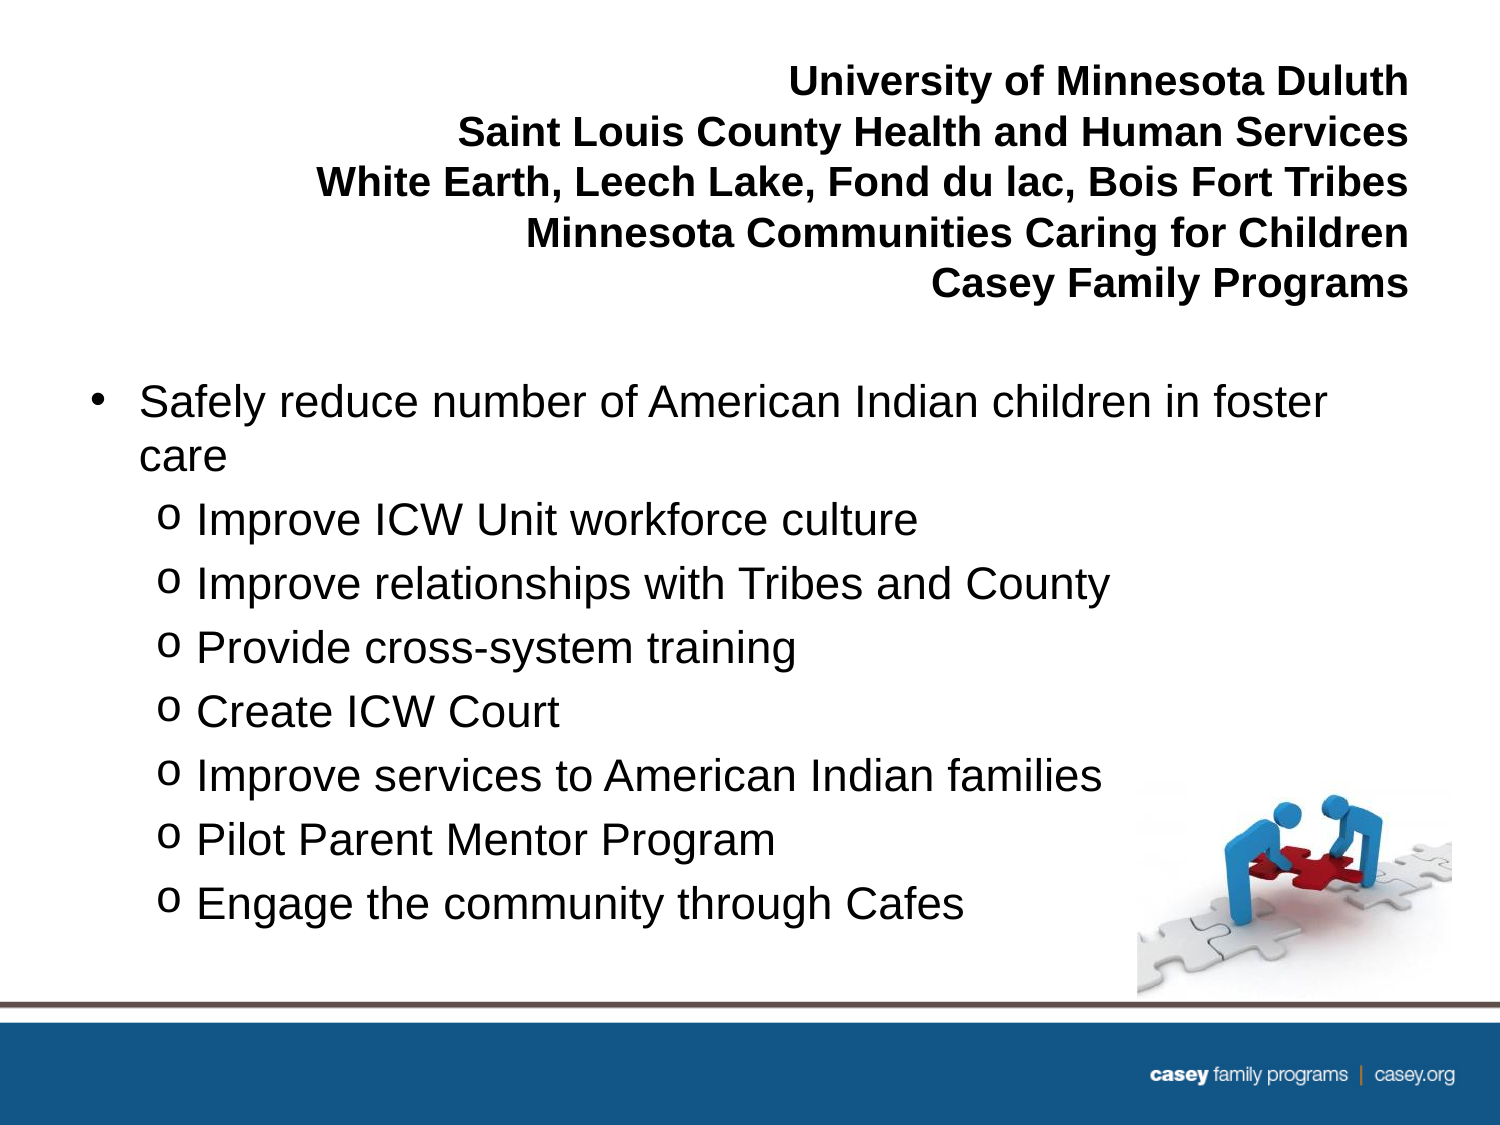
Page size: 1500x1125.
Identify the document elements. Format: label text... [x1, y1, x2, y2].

picture [0, 0, 1500, 1125]
title University of Minnesota Duluth Saint Louis County Health and Human Services White Earth, Leech Lake, Fond du lac, Bois Fort Tribes Minnesota Communities Caring for Children Casey Family Programs [75, 45, 1425, 345]
list Safely reduce number of American Indian children in foster care Improve ICW Unit workforce culture Improve relationships with Tribes and County Provide cross-system training Create ICW Court Improve services to American Indian families Pilot Parent Mentor Program Engage the community through Cafes [75, 363, 1425, 945]
